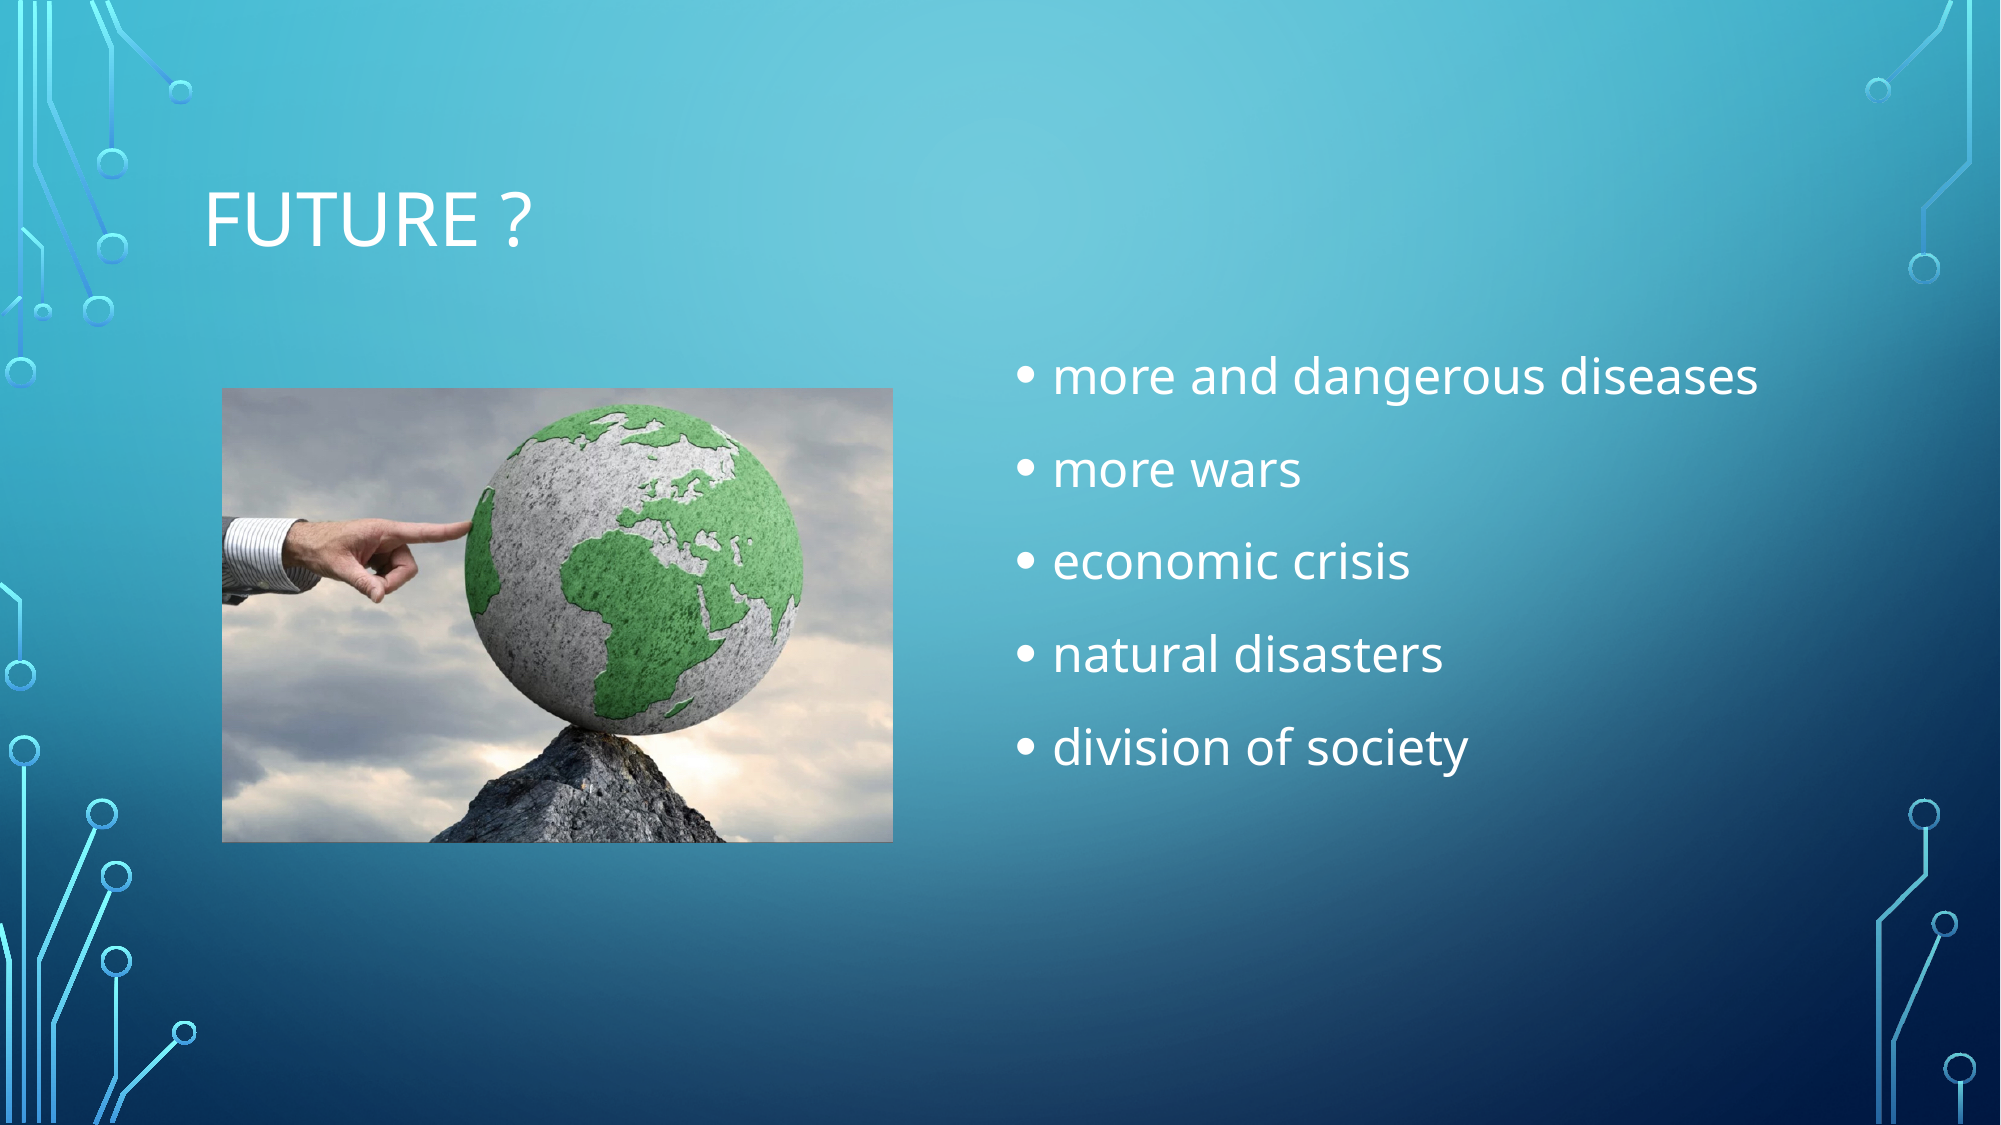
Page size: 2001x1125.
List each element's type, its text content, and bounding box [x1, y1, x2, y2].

list more and dangerous diseases more wars economic crisis natural disasters division of society [999, 324, 2000, 906]
title Future ? [187, 101, 1813, 344]
picture [222, 388, 893, 843]
